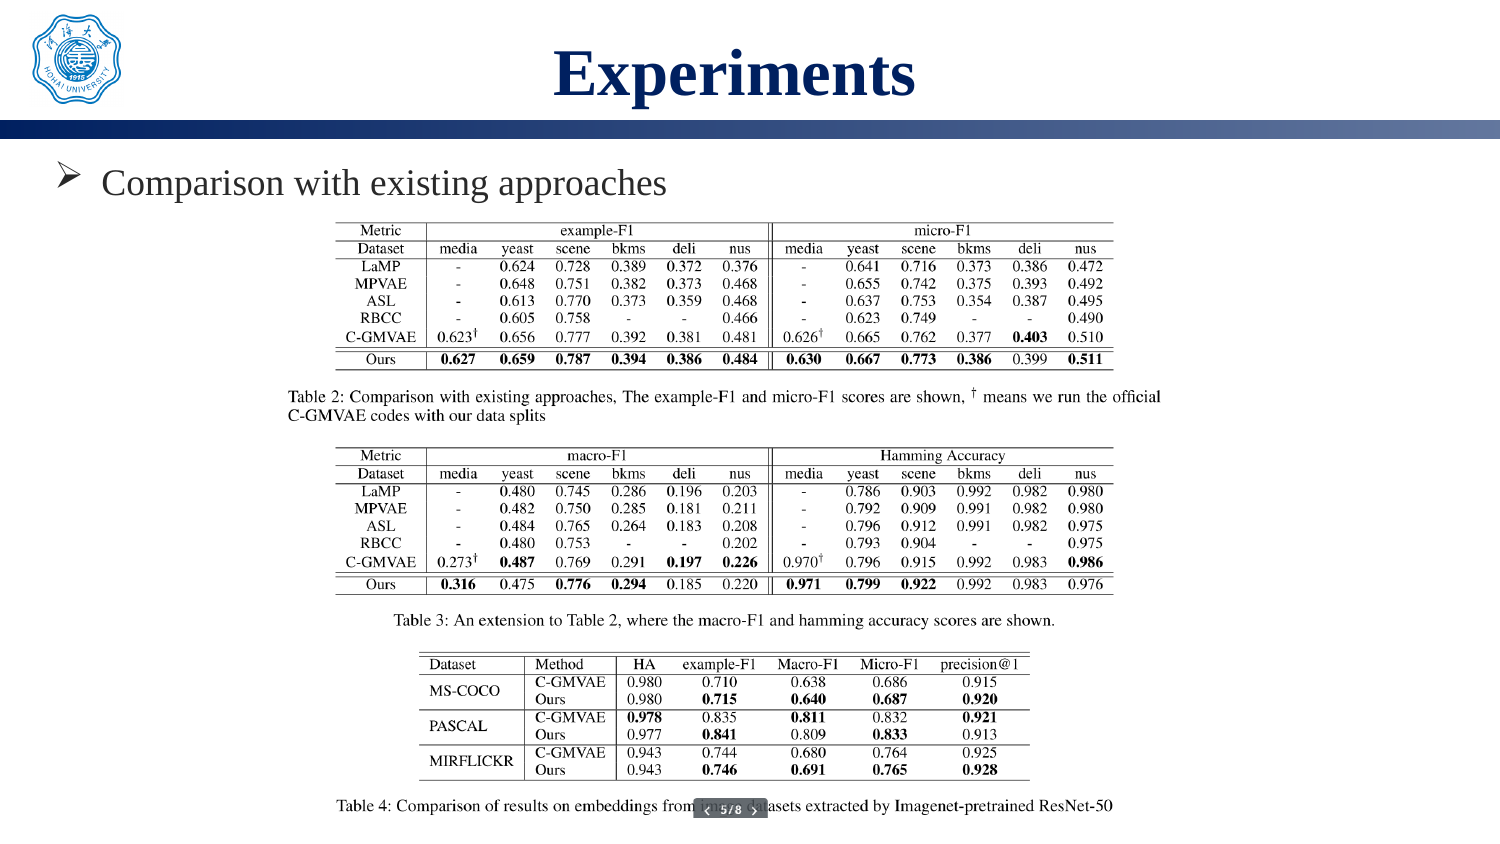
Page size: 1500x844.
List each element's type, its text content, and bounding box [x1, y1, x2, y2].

title Experiments [0, 1, 1471, 117]
picture [277, 210, 1170, 818]
text_box Comparison with existing approaches [39, 150, 1363, 211]
